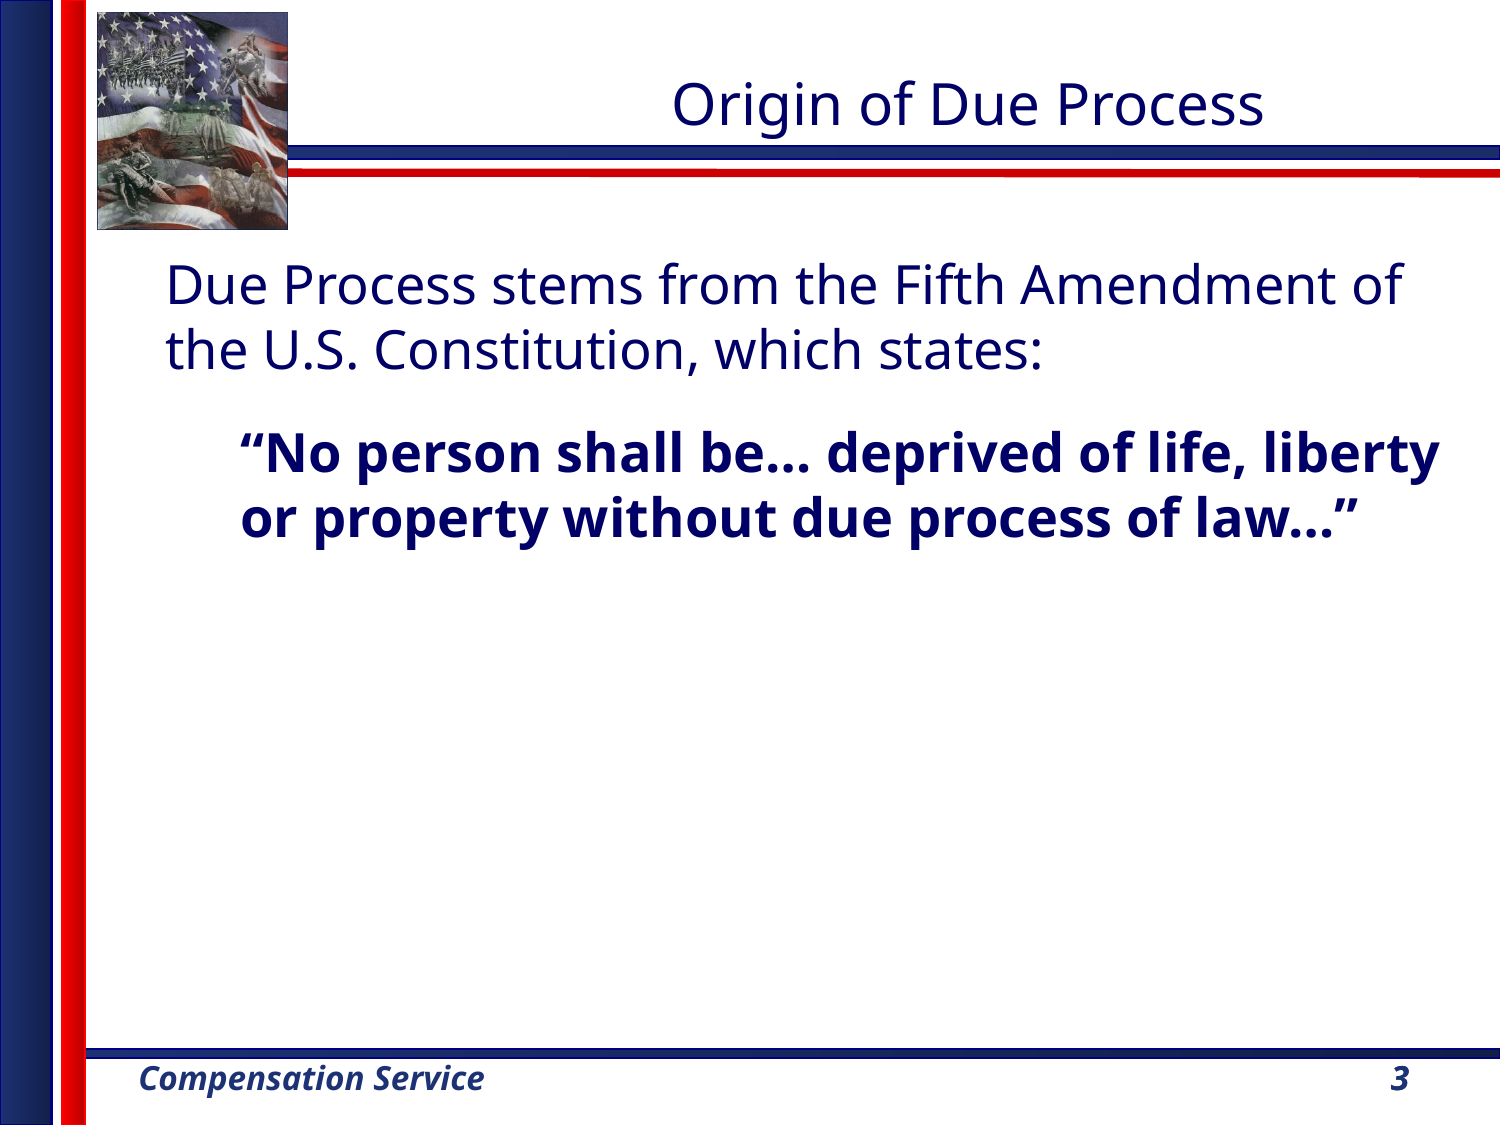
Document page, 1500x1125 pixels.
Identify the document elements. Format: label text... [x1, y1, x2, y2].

picture [97, 12, 288, 230]
text_box 3 [1299, 1042, 1500, 1118]
title Origin of Due Process [437, 0, 1500, 146]
list Due Process stems from the Fifth Amendment of the U.S. Constitution, which states: “No person shall be… deprived of life, liberty or property without due process of law…” [150, 242, 1500, 1043]
